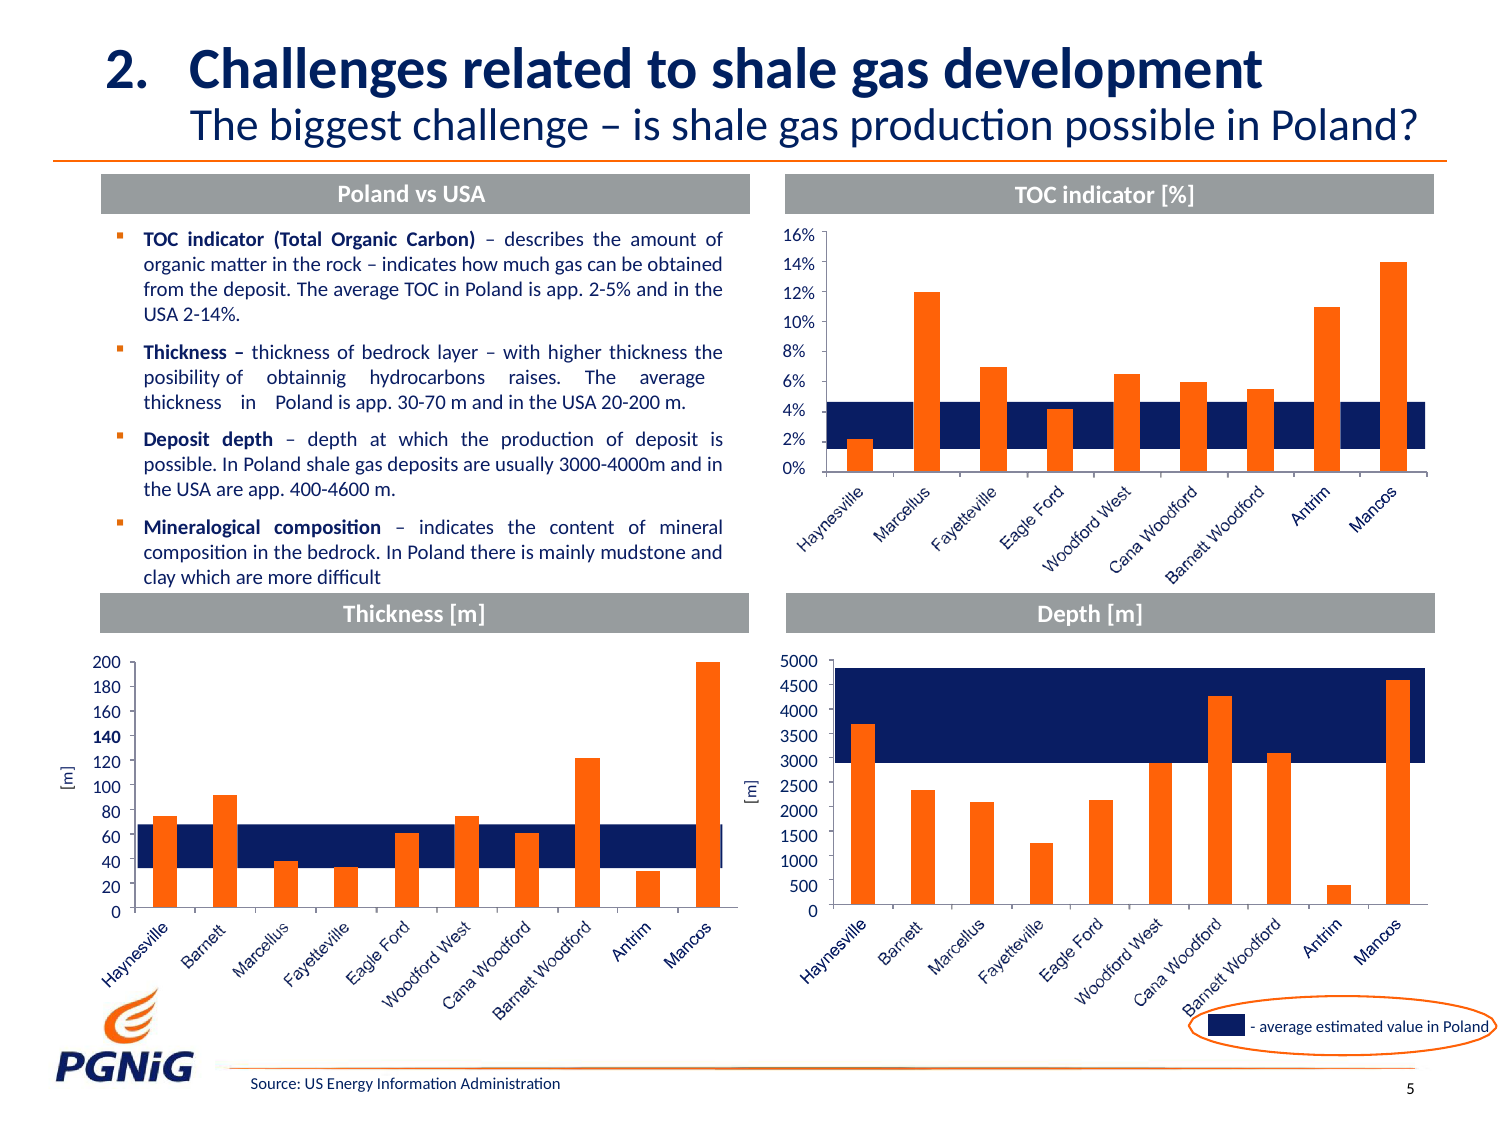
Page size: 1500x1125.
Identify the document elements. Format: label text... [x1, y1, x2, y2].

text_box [273, 860, 299, 905]
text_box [910, 789, 935, 902]
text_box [394, 832, 420, 905]
text_box 16% 14% 12% 10% 8% 6% 4% 2% 0% [767, 208, 845, 486]
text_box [1213, 401, 1241, 450]
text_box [1303, 919, 1343, 960]
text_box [839, 667, 1426, 763]
text_box [m] [739, 768, 768, 816]
text_box TOC indicator (Total Organic Carbon) – describes the amount of organic matter in the rock – indicates how much gas can be obtained from the deposit. The average TOC in Poland is app. 2-5% and in the USA 2-14%. Thickness – thickness of bedrock layer – with higher thickness the posibility of obtainnig hydrocarbons raises. The average thickness in Poland is app. 30-70 m and in the USA 20-200 m. Deposit depth – depth at which the production of deposit is possible. In Poland shale gas deposits are usually 3000-4000m and in the USA are app. 400-4600 m. Mineralogical composition – indicates the content of mineral composition in the bedrock. In Poland there is mainly mudstone and clay which are more difficult [100, 222, 739, 592]
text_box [635, 870, 661, 905]
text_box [140, 824, 147, 869]
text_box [1148, 762, 1173, 902]
text_box Challenges related to shale gas development The biggest challenge – is shale gas production possible in Poland? [88, 30, 1495, 213]
text_box Source: US Energy Information Administration [235, 1065, 577, 1101]
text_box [846, 438, 874, 470]
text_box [851, 723, 876, 902]
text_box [101, 923, 168, 988]
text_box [454, 815, 480, 905]
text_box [946, 401, 974, 450]
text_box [1313, 306, 1341, 470]
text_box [979, 366, 1008, 470]
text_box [1353, 920, 1401, 966]
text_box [1326, 884, 1351, 902]
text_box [1188, 995, 1497, 1056]
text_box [1413, 401, 1426, 450]
text_box [m] [56, 754, 84, 802]
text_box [484, 824, 570, 869]
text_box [101, 173, 751, 215]
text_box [213, 794, 238, 905]
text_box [1029, 843, 1054, 902]
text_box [1246, 388, 1275, 470]
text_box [1348, 487, 1397, 534]
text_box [913, 291, 941, 470]
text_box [575, 757, 600, 905]
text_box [1380, 261, 1408, 470]
text_box 5 [1391, 1070, 1462, 1116]
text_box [695, 661, 721, 905]
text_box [100, 592, 750, 634]
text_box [242, 824, 449, 869]
picture [795, 473, 1265, 585]
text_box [1113, 373, 1141, 470]
text_box 5000 4500 4000 3500 3000 2500 2000 1500 1000 500 0 [749, 638, 833, 929]
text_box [514, 832, 540, 905]
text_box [1346, 401, 1374, 450]
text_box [333, 866, 359, 905]
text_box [1146, 401, 1174, 450]
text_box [663, 923, 712, 969]
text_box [799, 920, 866, 985]
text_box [1278, 401, 1308, 450]
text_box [1180, 381, 1208, 470]
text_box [785, 173, 1435, 215]
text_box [1046, 408, 1074, 470]
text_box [786, 592, 1436, 634]
text_box 200 180 160 140 120 100 80 60 40 20 0 [64, 640, 136, 930]
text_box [606, 824, 690, 869]
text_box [1013, 401, 1108, 450]
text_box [1291, 487, 1331, 527]
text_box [831, 401, 908, 450]
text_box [969, 801, 995, 902]
picture [15, 905, 1500, 1125]
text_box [182, 824, 208, 869]
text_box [152, 815, 178, 905]
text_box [1207, 696, 1232, 902]
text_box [1385, 679, 1411, 902]
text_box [612, 923, 652, 963]
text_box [1088, 800, 1114, 902]
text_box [1267, 752, 1292, 902]
